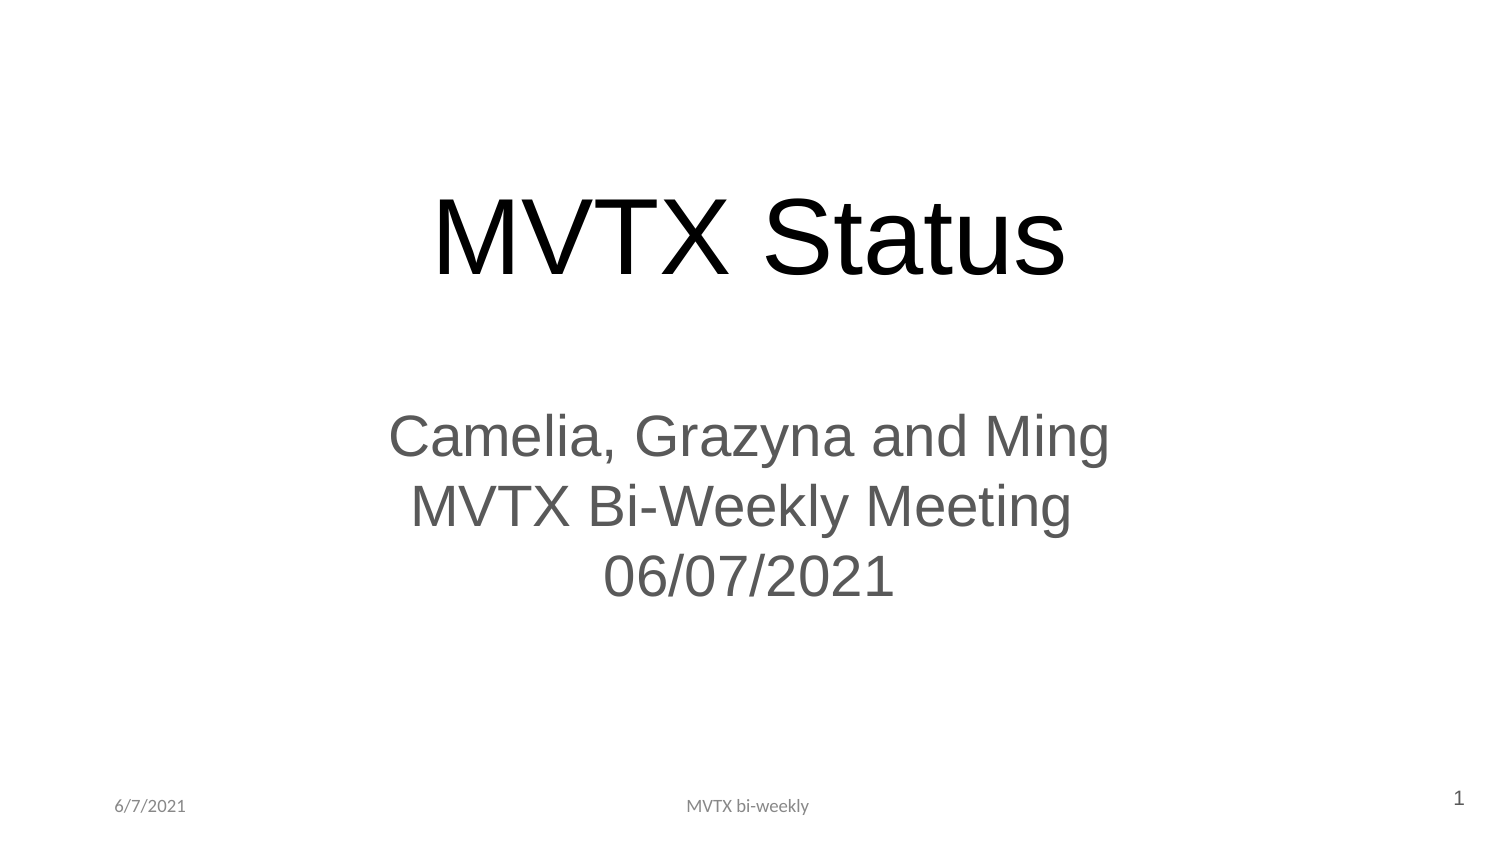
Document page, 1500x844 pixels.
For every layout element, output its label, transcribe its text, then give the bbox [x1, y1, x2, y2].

subtitle Camelia, Grazyna and Ming MVTX Bi-Weekly Meeting 06/07/2021 [51, 383, 1449, 637]
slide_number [103, 782, 441, 827]
footer MVTX bi-weekly [496, 782, 1004, 827]
slide_number 1 [1389, 764, 1480, 830]
title MVTX Status [51, 122, 1449, 312]
